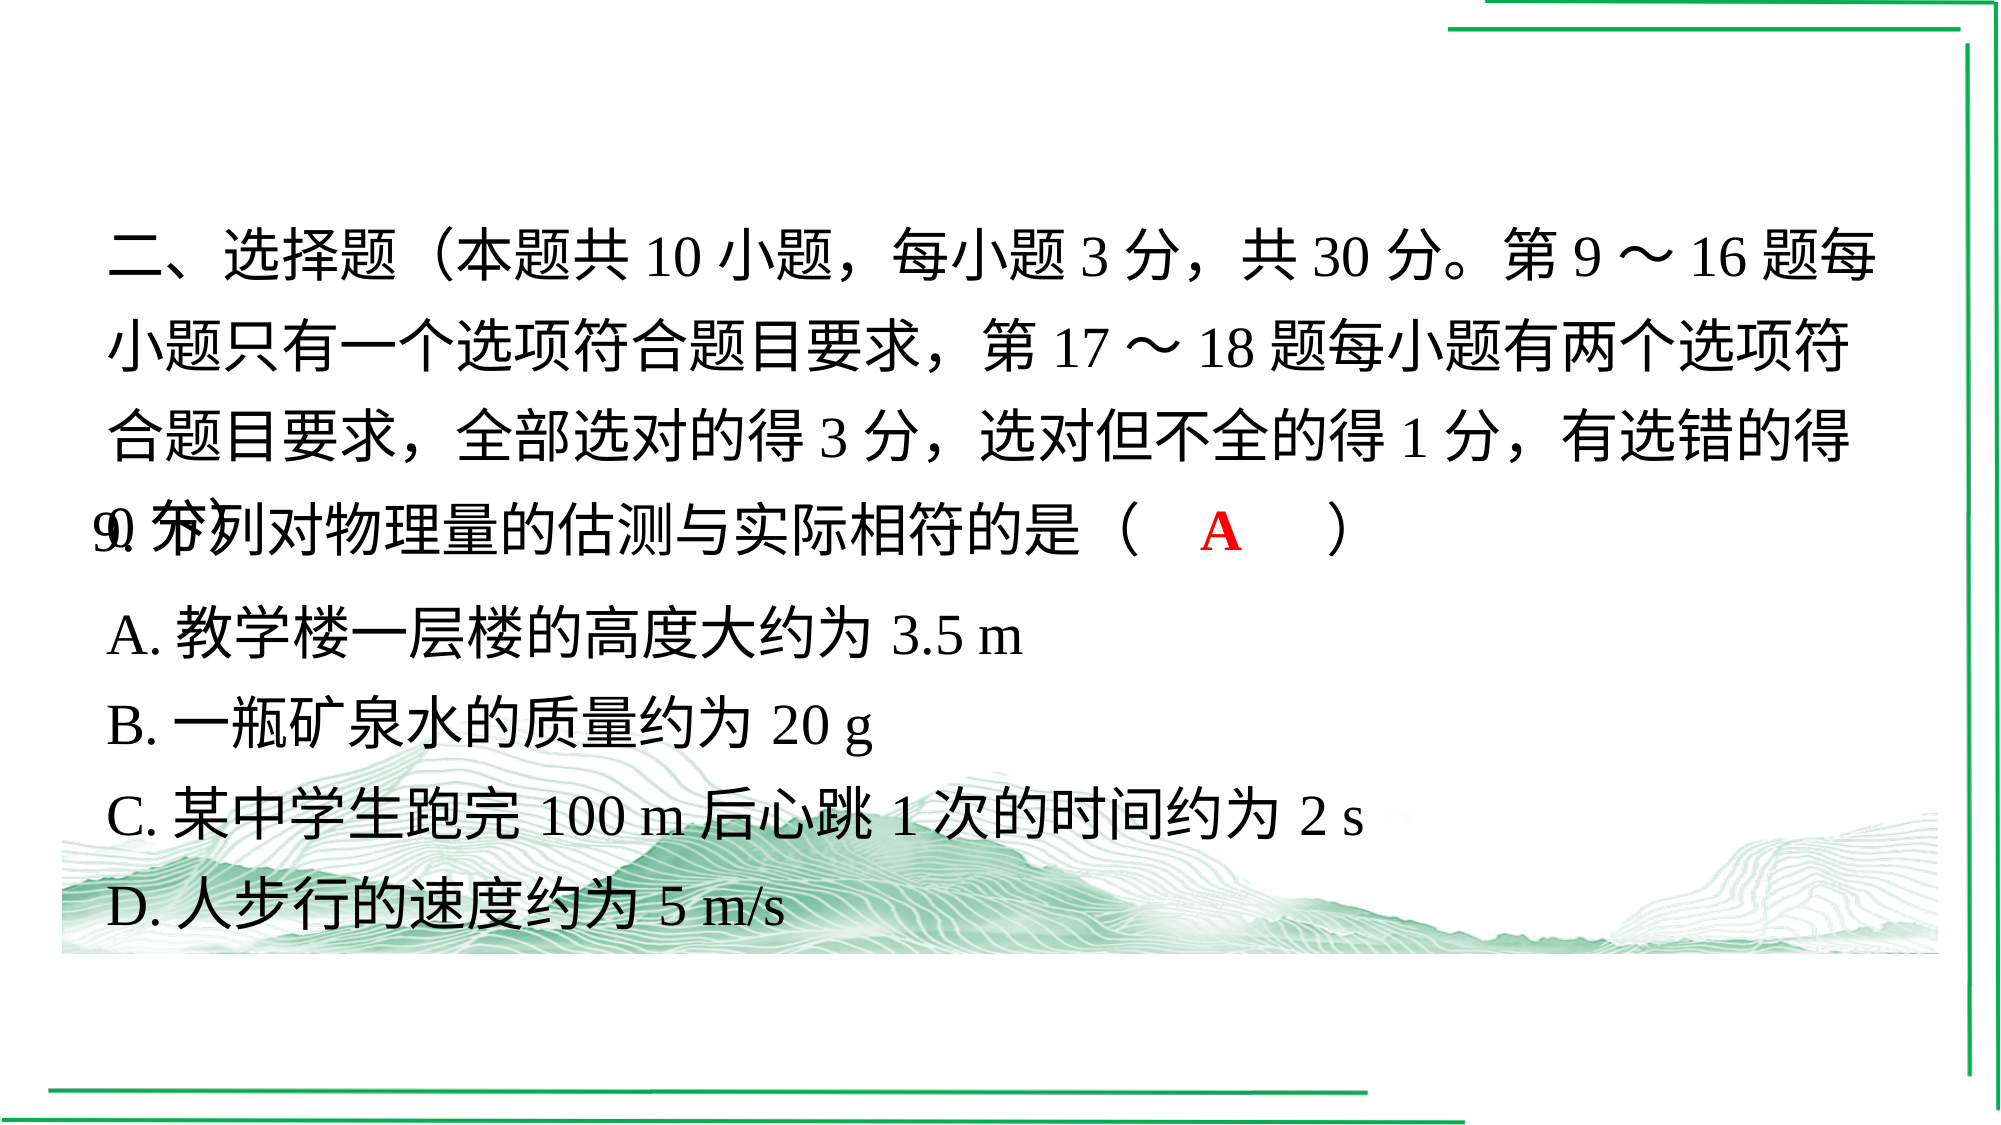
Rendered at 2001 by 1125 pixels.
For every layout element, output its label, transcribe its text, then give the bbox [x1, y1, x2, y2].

text_box 9.下列对物理量的估测与实际相符的是（ A ） [92, 472, 1386, 563]
table_cell C.某中学生跑完100 m后心跳1次的时间约为2 s [106, 743, 1376, 834]
picture [0, 0, 2001, 1125]
table_cell B.一瓶矿泉水的质量约为20 g [106, 653, 1376, 743]
table_header A.教学楼一层楼的高度大约为3.5 m [106, 563, 1376, 653]
text_box 二、选择题（本题共10小题，每小题3分，共30分。第9～16题每小题只有一个选项符合题目要求，第17～18题每小题有两个选项符合题目要求，全部选对的得3分，选对但不全的得1分，有选错的得0分） [106, 198, 1894, 560]
text_box A [1185, 464, 1257, 562]
table_cell D.人步行的速度约为5 m/s [106, 834, 1376, 924]
